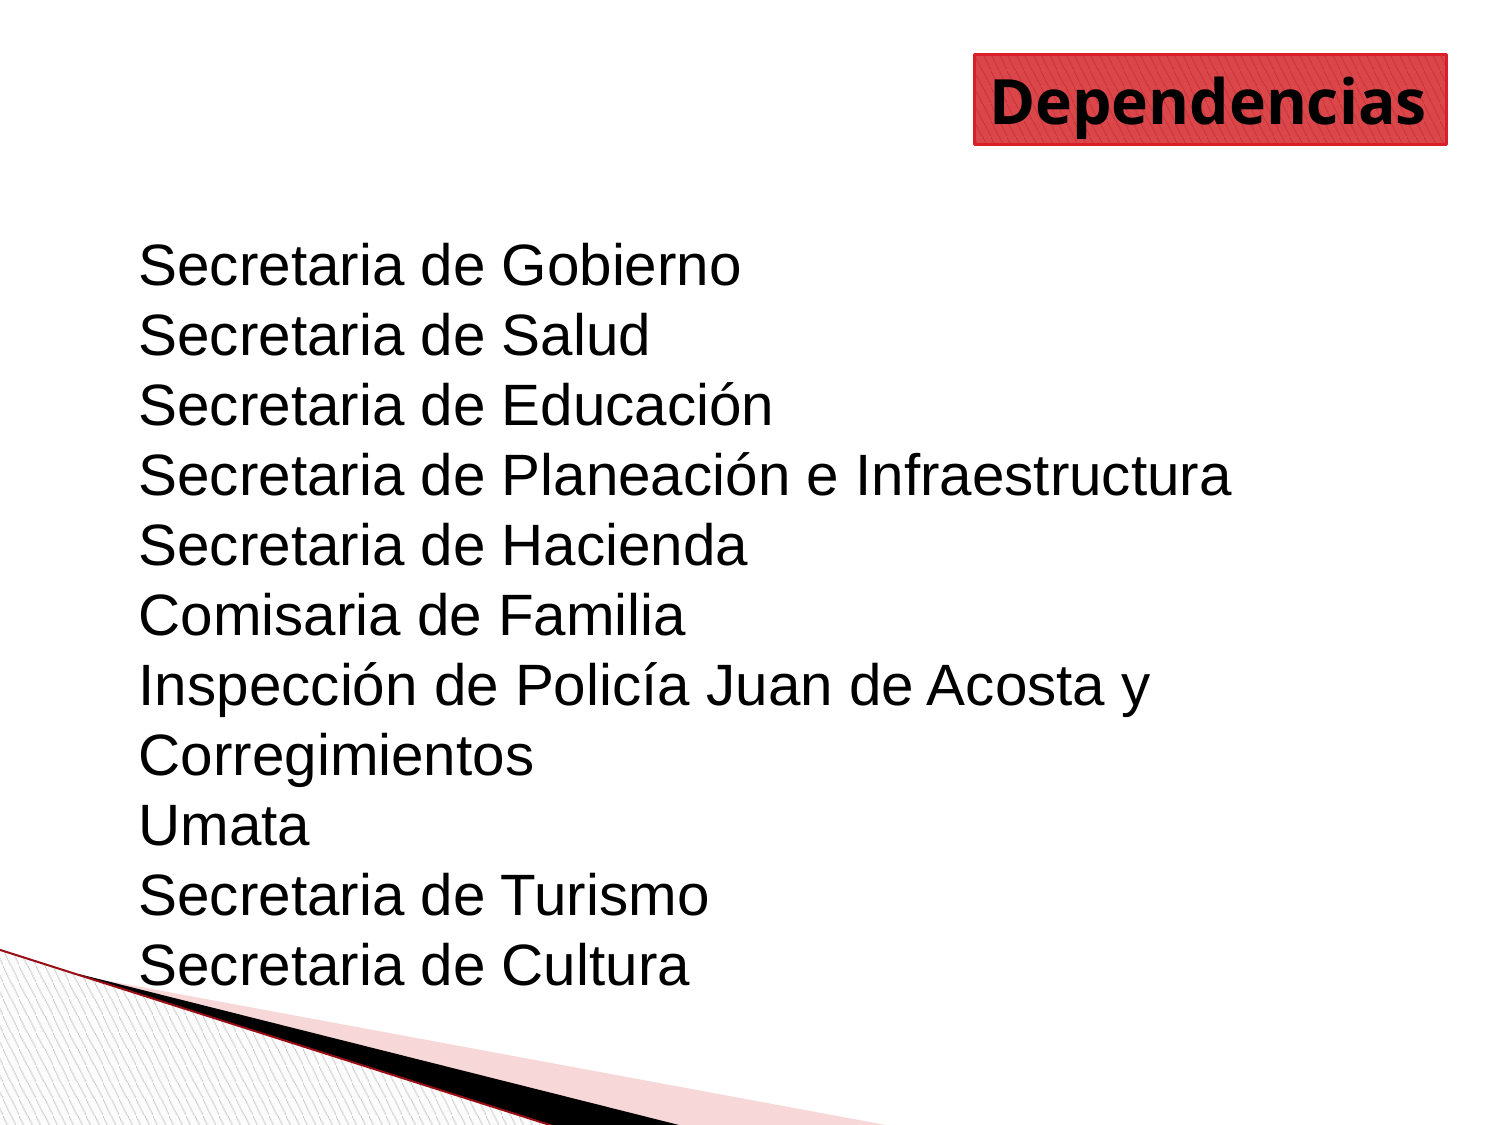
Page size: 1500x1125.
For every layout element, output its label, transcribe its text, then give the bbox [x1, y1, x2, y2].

text_box Secretaria de Gobierno Secretaria de Salud Secretaria de Educación Secretaria de Planeación e Infraestructura Secretaria de Hacienda Comisaria de Familia Inspección de Policía Juan de Acosta y Corregimientos Umata Secretaria de Turismo Secretaria de Cultura [123, 219, 1400, 1125]
text_box Dependencias [973, 53, 1448, 146]
